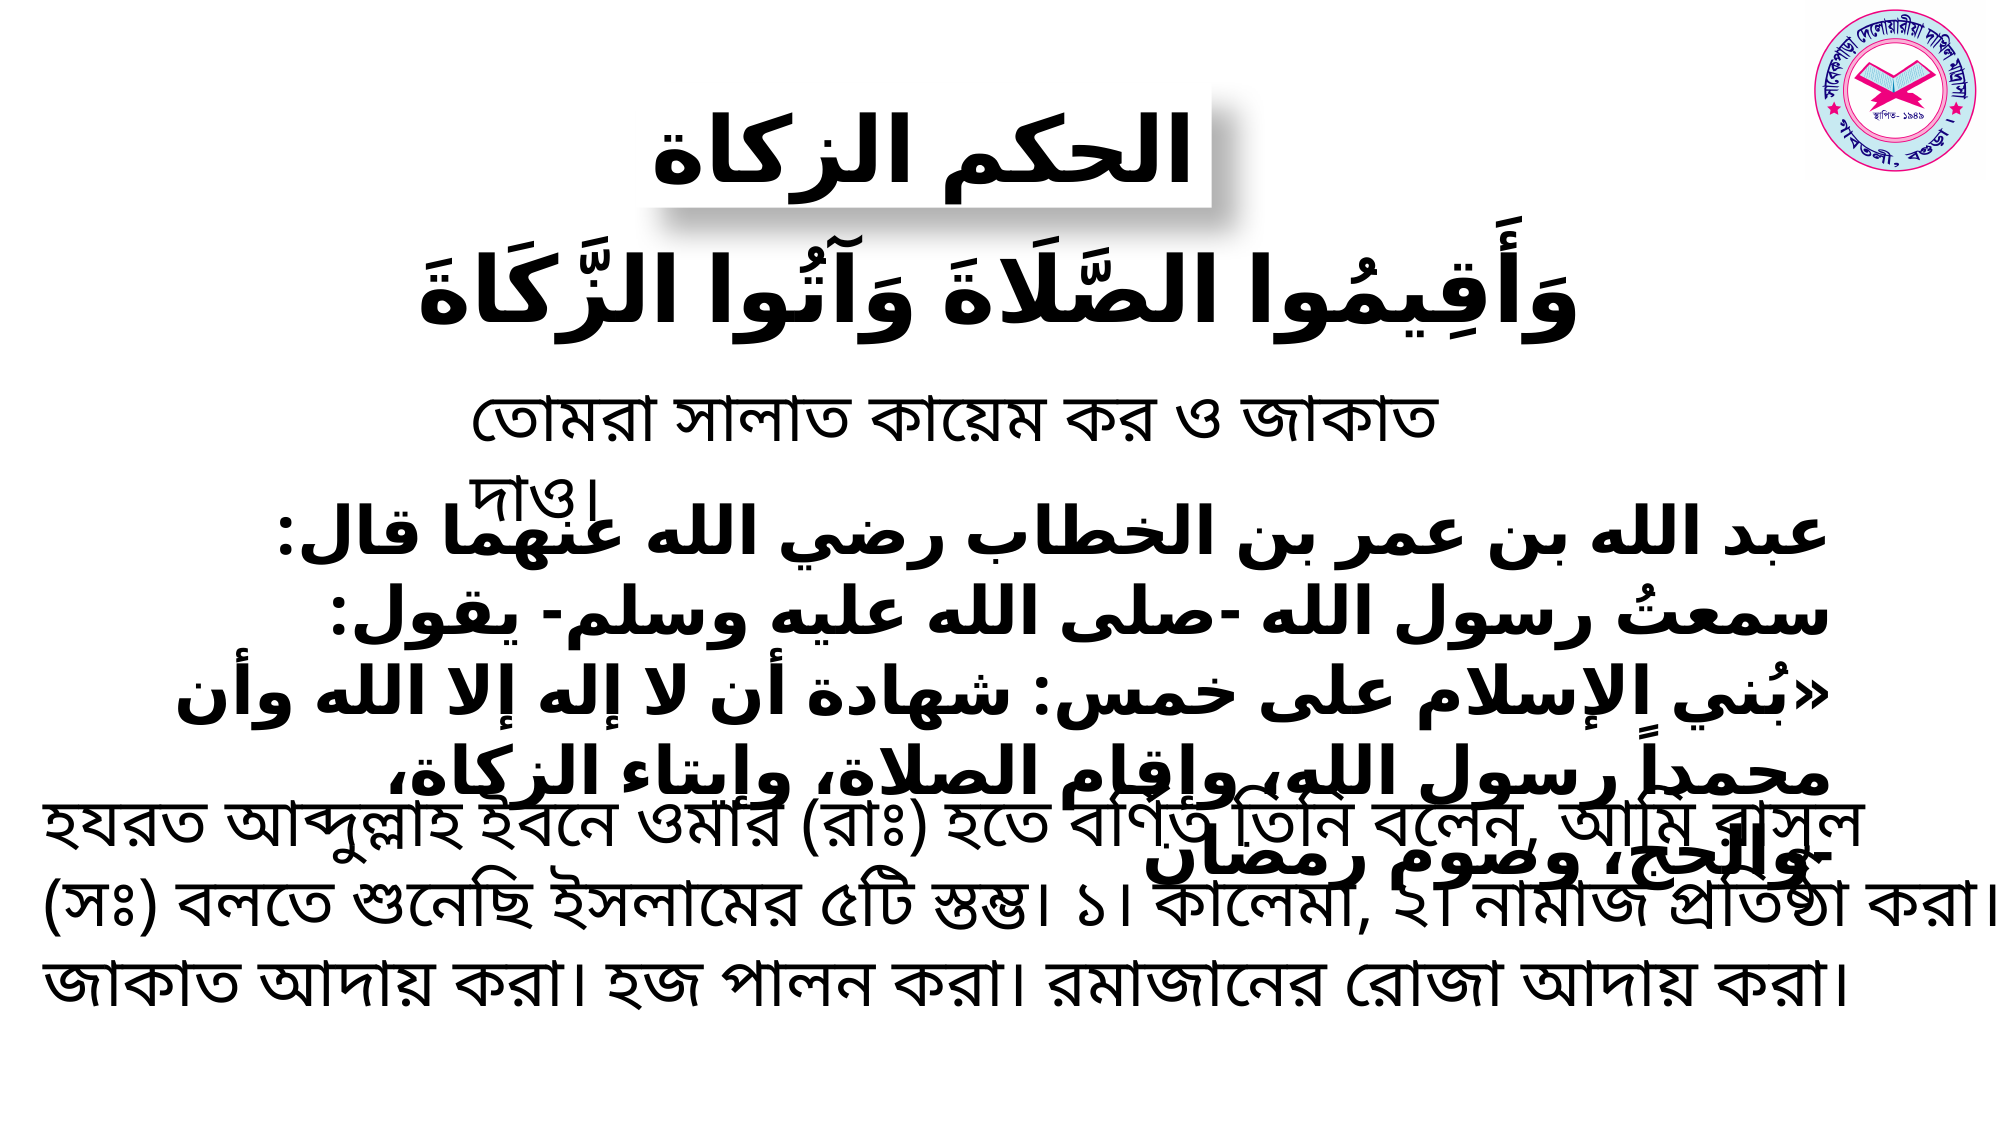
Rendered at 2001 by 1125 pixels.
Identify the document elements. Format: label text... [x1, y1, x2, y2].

text_box الحكم الزكاة [636, 83, 1212, 208]
text_box হযরত আব্দুল্লাহ ইবনে ওমার (রাঃ) হতে বর্ণিত তিনি বলেন, আমি রাসুল (সঃ) বলতে শুনেছি ইসলামের ৫টি স্তম্ভ। ১। কালেমা, ২। নামাজ প্রতিষ্ঠা করা। জাকাত আদায় করা। হজ পালন করা। রমাজানের রোজা আদায় করা। [29, 772, 2000, 1027]
picture [1805, 0, 1986, 180]
text_box তোমরা সালাত কায়েম কর ও জাকাত দাও। [455, 367, 1544, 480]
text_box وَأَقِيمُوا الصَّلَاةَ وَآتُوا الزَّكَاةَ [402, 223, 1598, 349]
text_box عبد الله بن عمر بن الخطاب رضي الله عنهما قال: سمعتُ رسول الله -صلى الله عليه وسلم- يقول: «بُني الإسلام على خمس: شهادة أن لا إله إلا الله وأن محمداً رسول الله، وإقام الصلاة، وإيتاء الزكاة، والحج، وصوم رمضان- [151, 480, 1849, 772]
